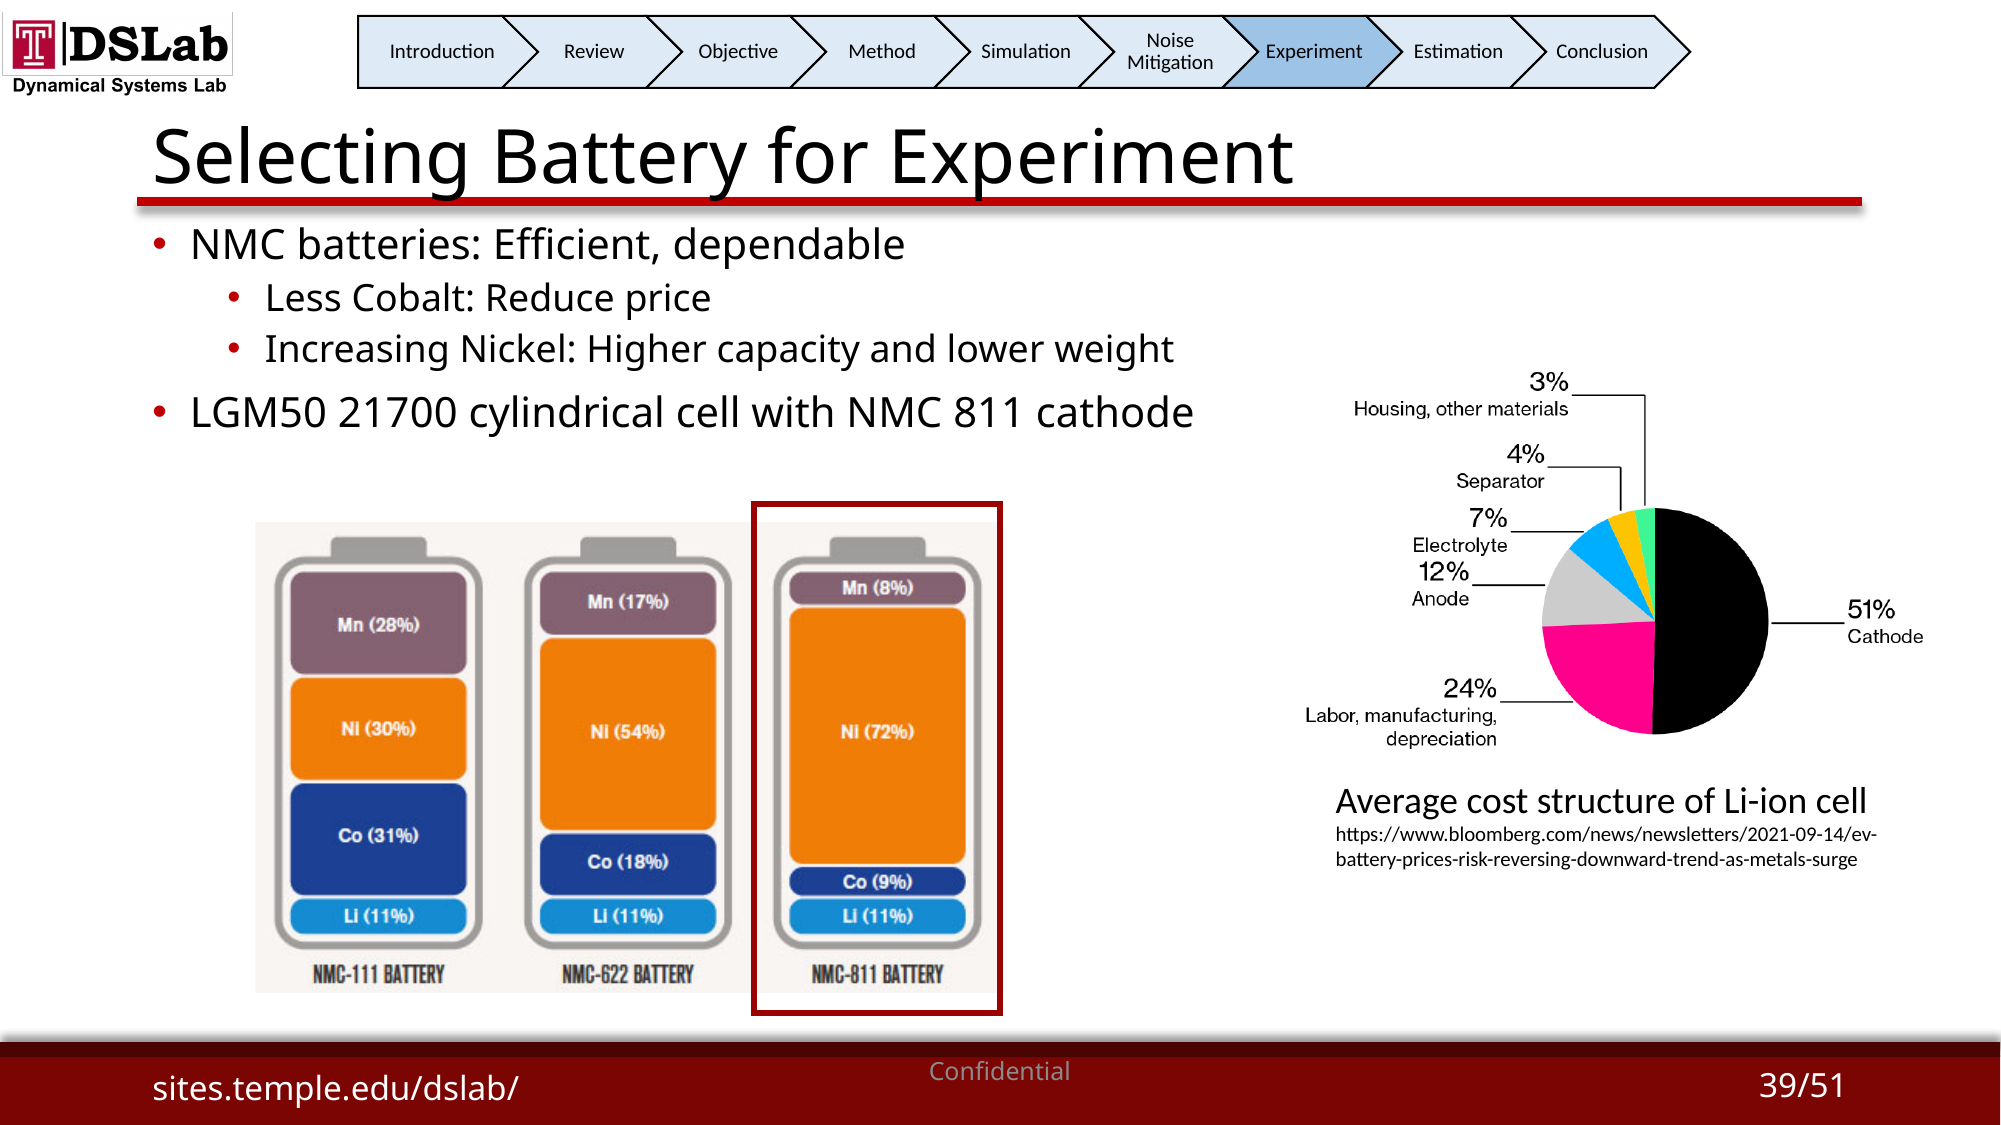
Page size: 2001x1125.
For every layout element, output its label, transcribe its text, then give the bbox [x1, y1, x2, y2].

picture [1299, 369, 1934, 756]
text_box Average cost structure of Li-ion cell https://www.bloomberg.com/news/newsletters/2021-09-14/ev-battery-prices-risk-reversing-downward-trend-as-metals-surge [1320, 768, 1955, 924]
slide_number 39/51 [1412, 1056, 1863, 1117]
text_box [357, 0, 1691, 122]
title Selecting Battery for Experiment [137, 51, 1863, 216]
picture [255, 522, 1000, 993]
list NMC batteries: Efficient, dependable Less Cobalt: Reduce price Increasing Nickel: Higher capacity and lower weight LGM50 21700 cylindrical cell with NMC 811 cathode [137, 216, 1863, 981]
footer Confidential [662, 1042, 1338, 1103]
text_box [753, 503, 1001, 1014]
picture [1, 12, 238, 107]
slide_number sites.temple.edu/dslab/ [137, 1056, 588, 1117]
